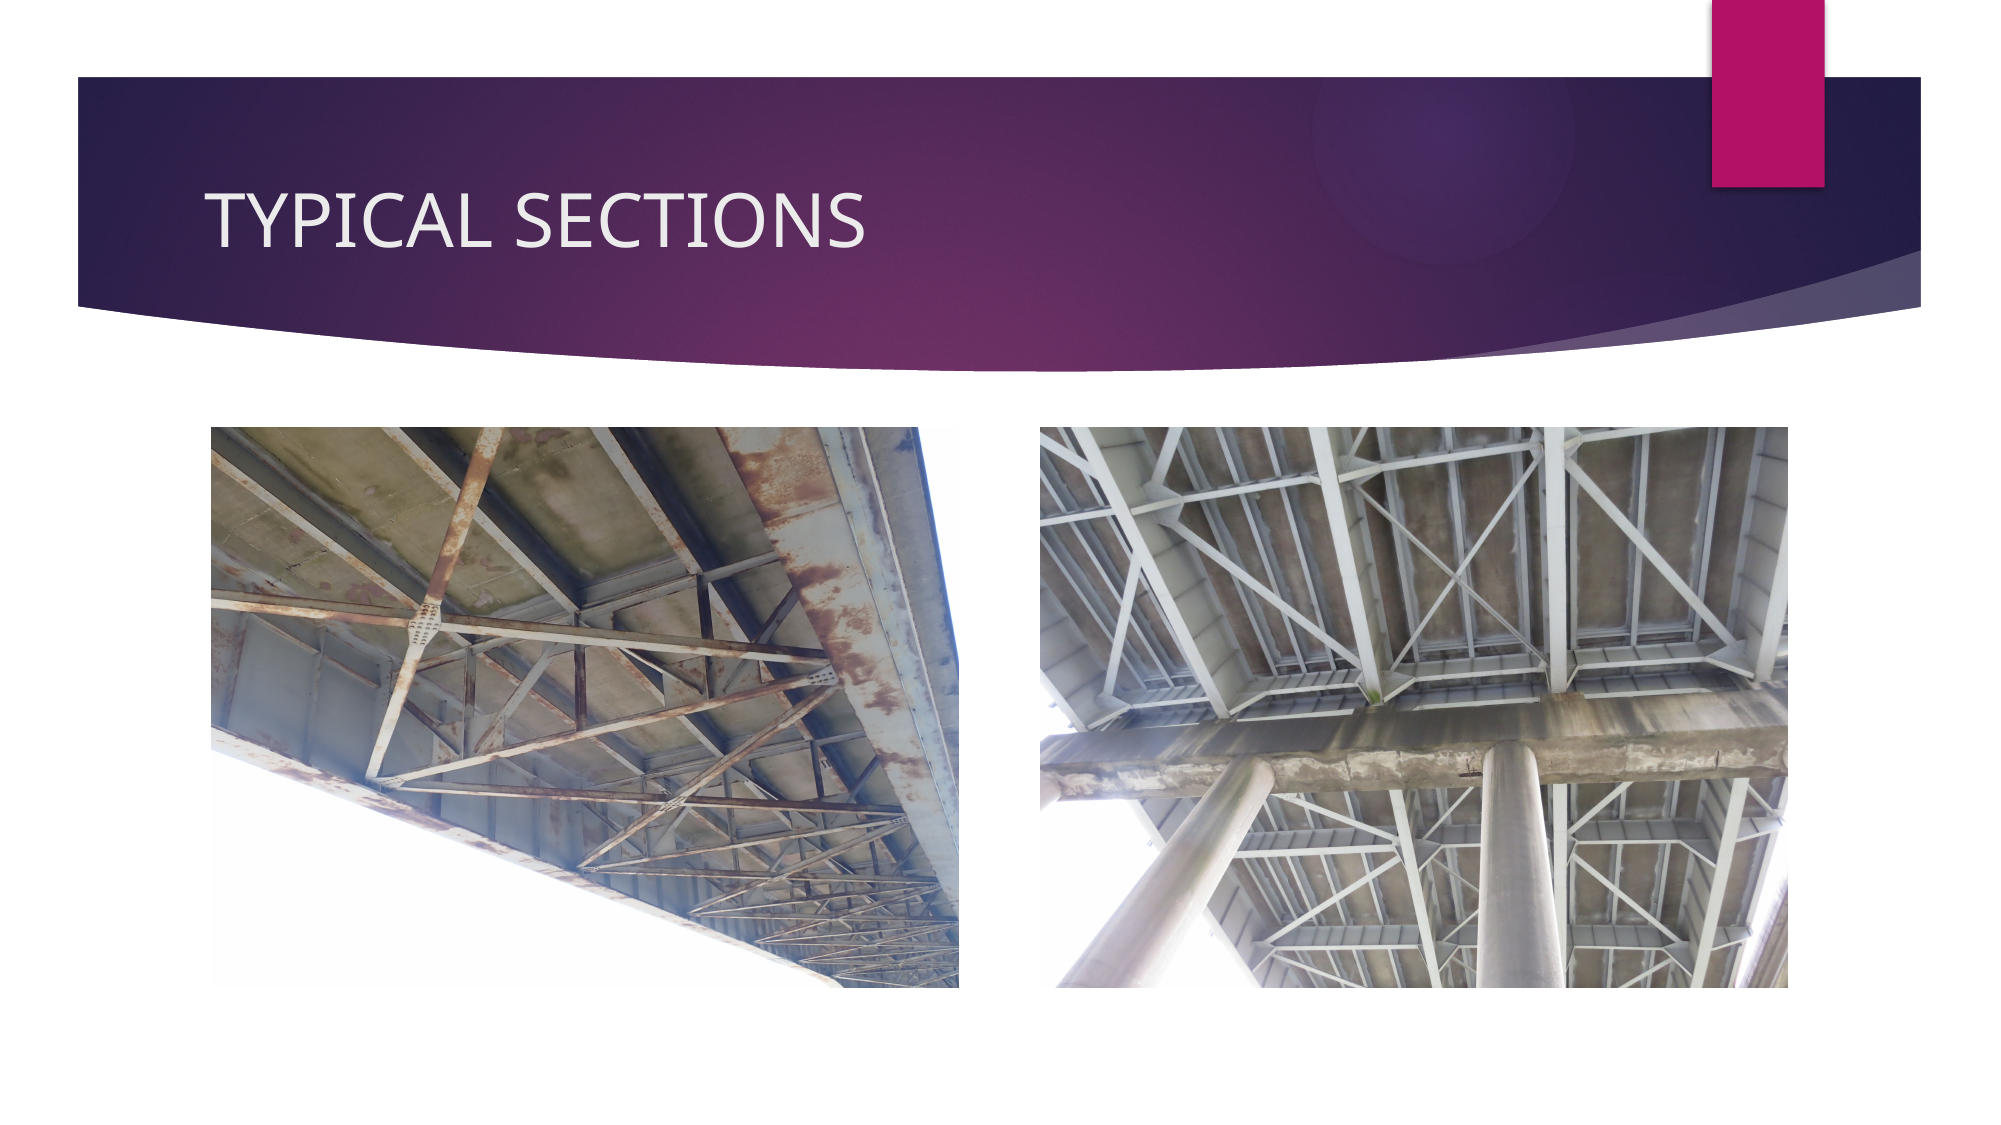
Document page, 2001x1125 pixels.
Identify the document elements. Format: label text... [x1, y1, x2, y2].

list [1040, 426, 1789, 988]
title TYPICAL SECTIONS [189, 159, 1627, 276]
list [211, 426, 960, 988]
